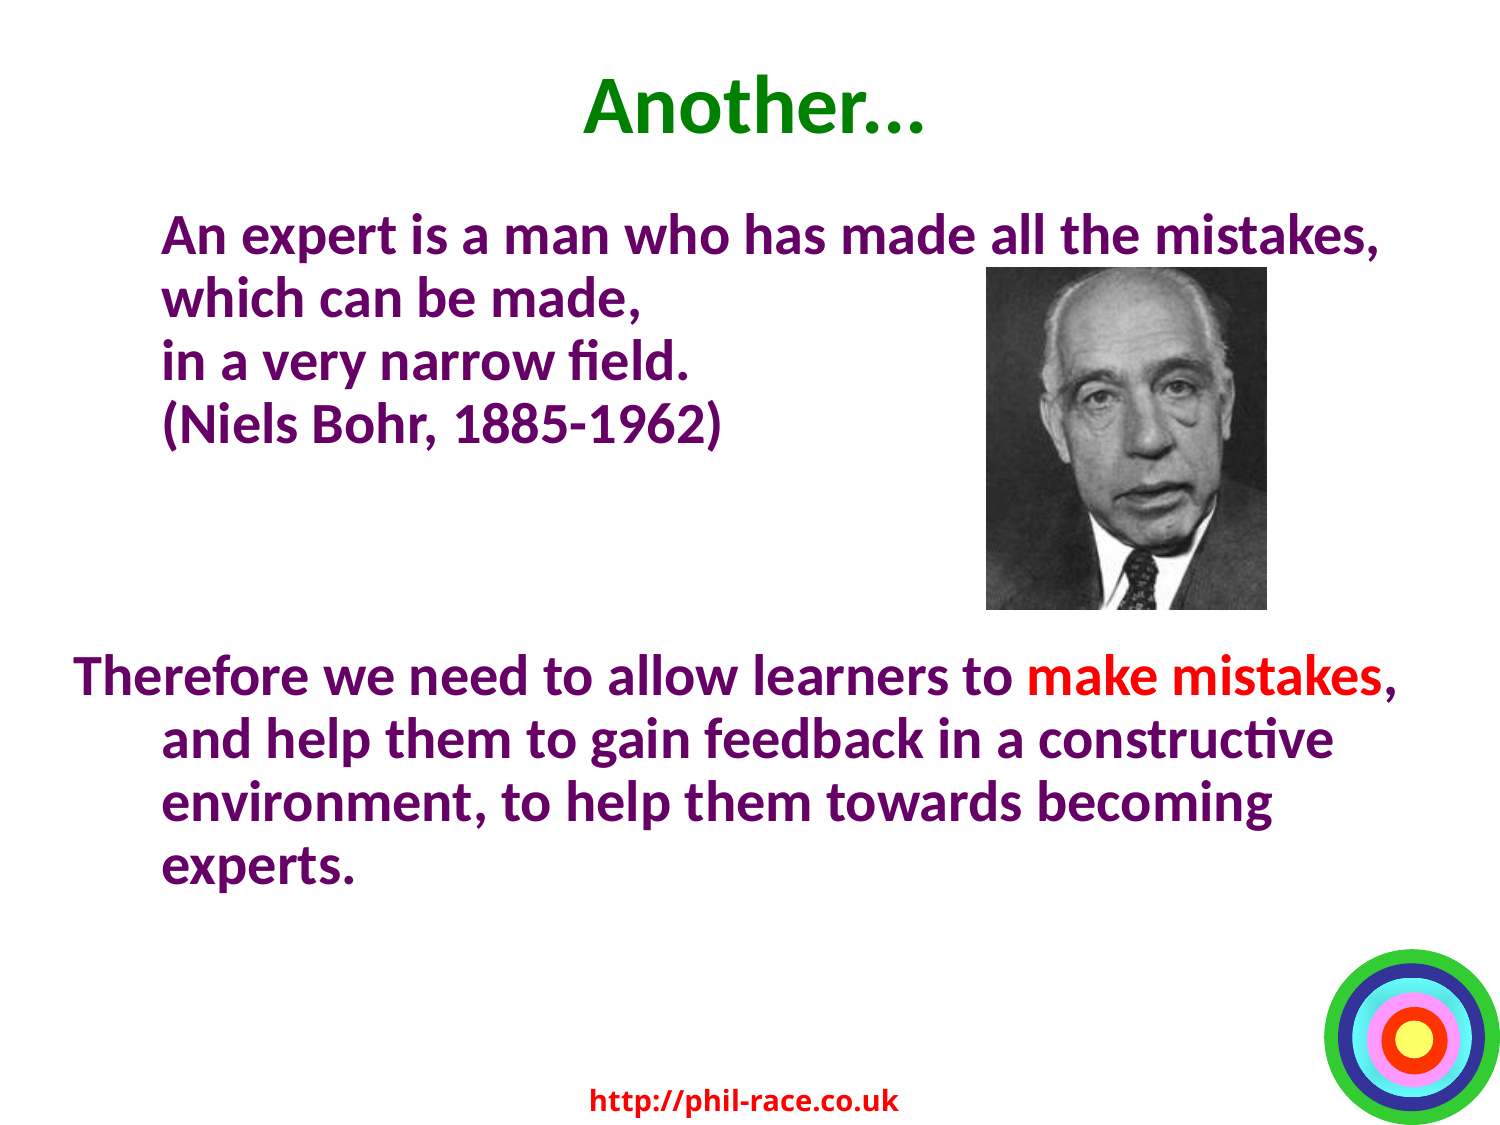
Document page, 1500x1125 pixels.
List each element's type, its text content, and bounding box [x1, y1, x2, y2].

picture [985, 266, 1267, 611]
list An expert is a man who has made all the mistakes, which can be made, in a very narrow field. (Niels Bohr, 1885-1962) Therefore we need to allow learners to make mistakes, and help them to gain feedback in a constructive environment, to help them towards becoming experts. [58, 196, 1471, 877]
title Another... [0, 0, 1500, 216]
